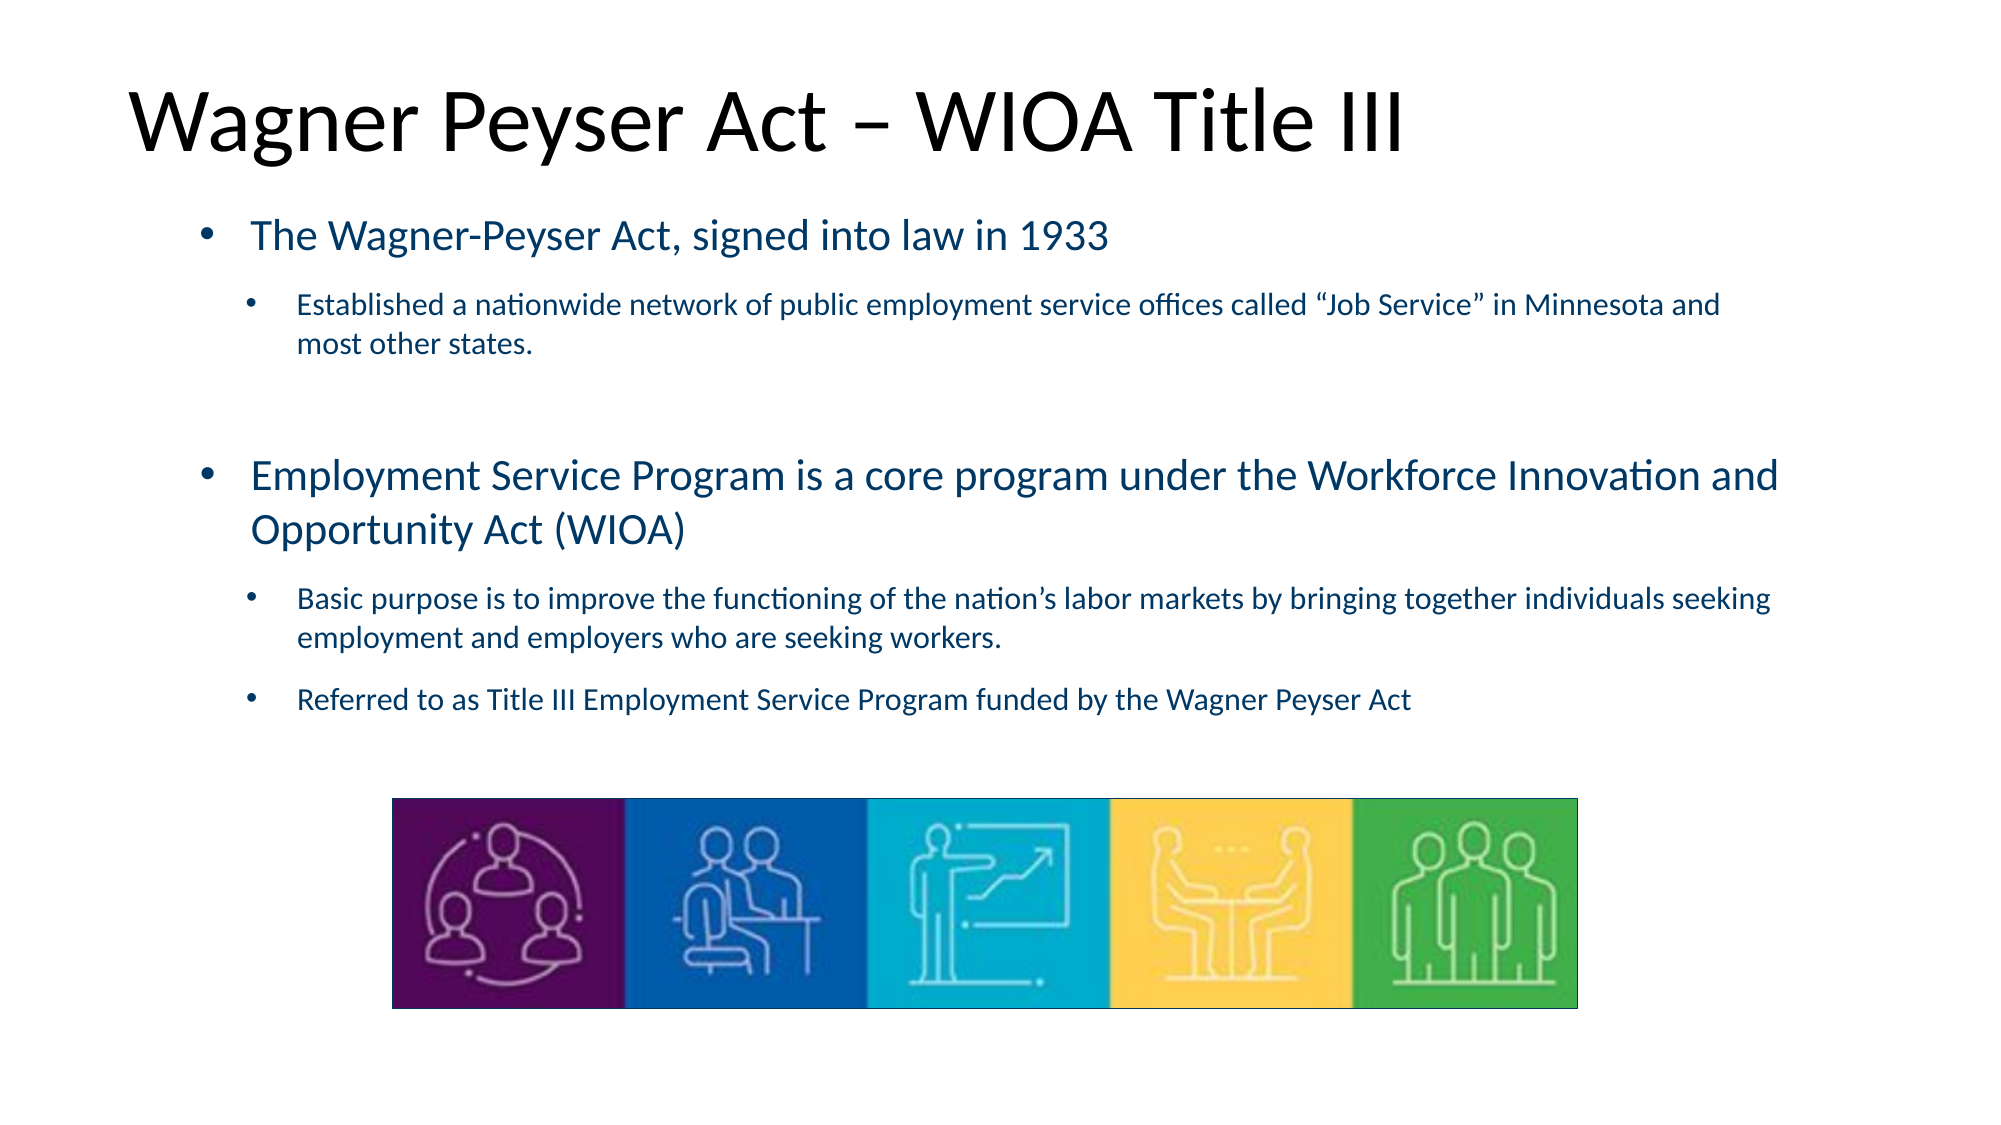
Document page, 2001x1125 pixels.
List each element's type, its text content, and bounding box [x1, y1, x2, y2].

list The Wagner-Peyser Act, signed into law in 1933 Established a nationwide network of public employment service offices called “Job Service” in Minnesota and most other states. Employment Service Program is a core program under the Workforce Innovation and Opportunity Act (WIOA) Basic purpose is to improve the functioning of the nation’s labor markets by bringing together individuals seeking employment and employers who are seeking workers. Referred to as Title III Employment Service Program funded by the Wagner Peyser Act [199, 206, 1786, 721]
picture [392, 798, 866, 1009]
title Wagner Peyser Act – WIOA Title III [128, 65, 1801, 177]
picture [871, 798, 1577, 1009]
